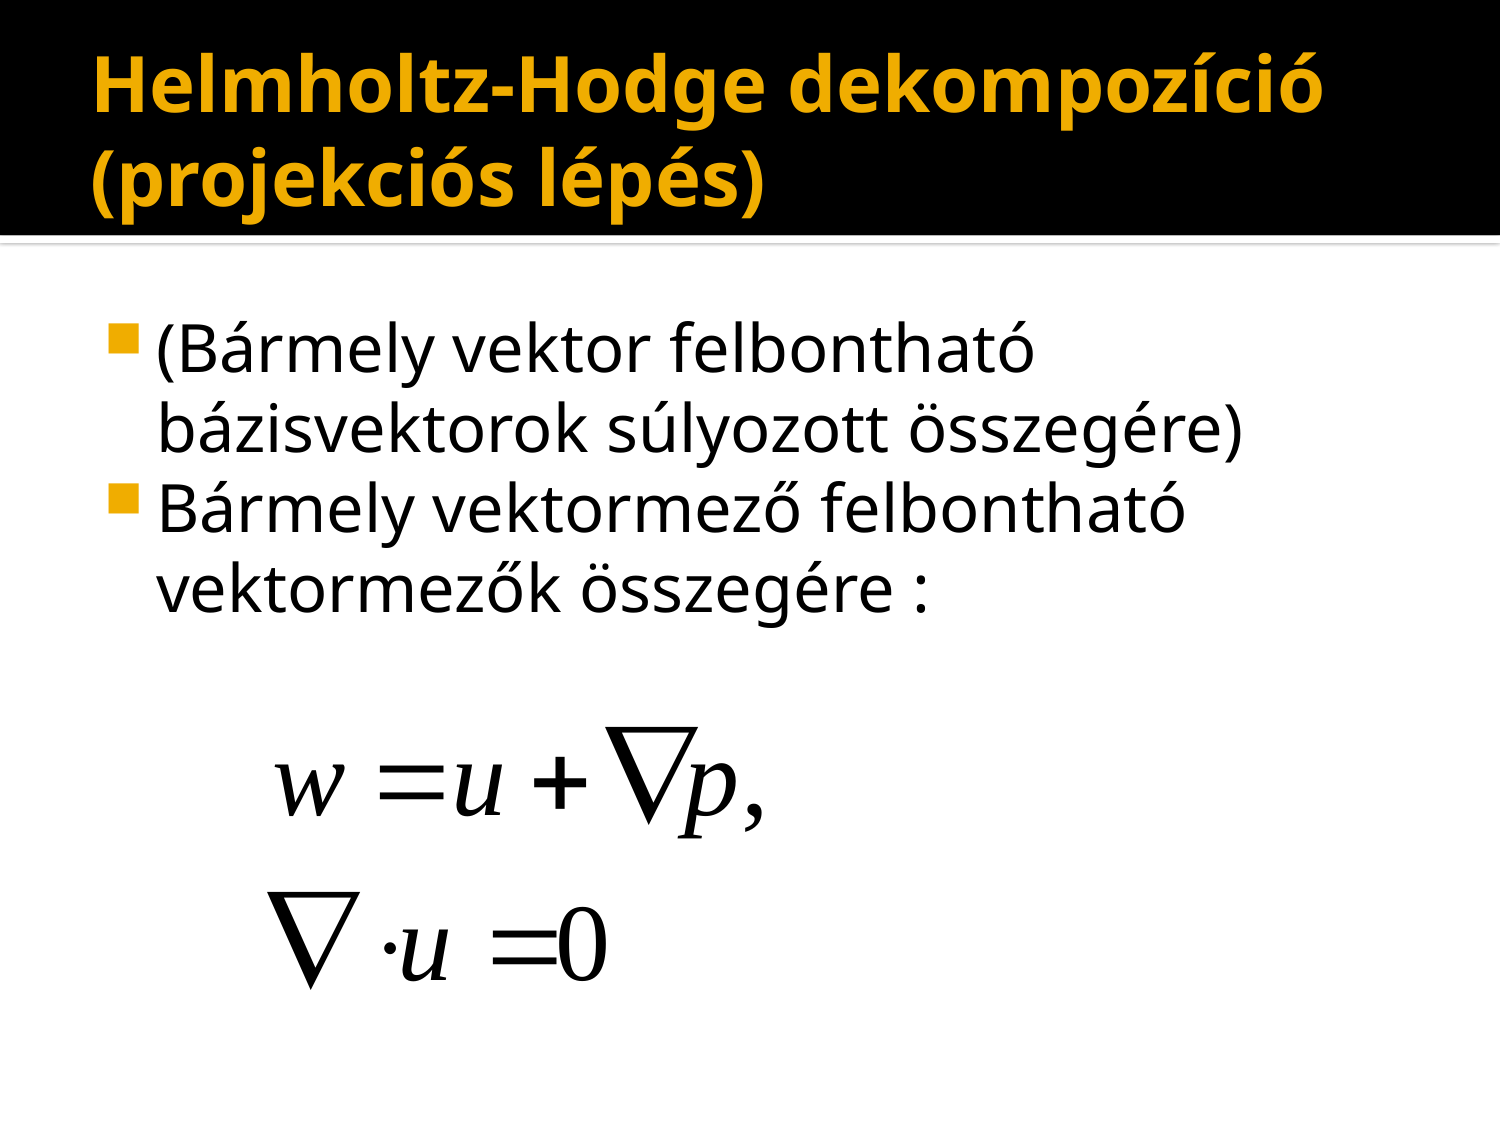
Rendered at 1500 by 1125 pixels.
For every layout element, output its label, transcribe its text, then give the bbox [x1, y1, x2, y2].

title Helmholtz-Hodge dekompozíció (projekciós lépés) [75, 25, 1425, 231]
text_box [253, 718, 786, 1030]
list (Bármely vektor felbontható bázisvektorok súlyozott összegére) Bármely vektormező felbontható vektormezők összegére : [75, 291, 1425, 1050]
